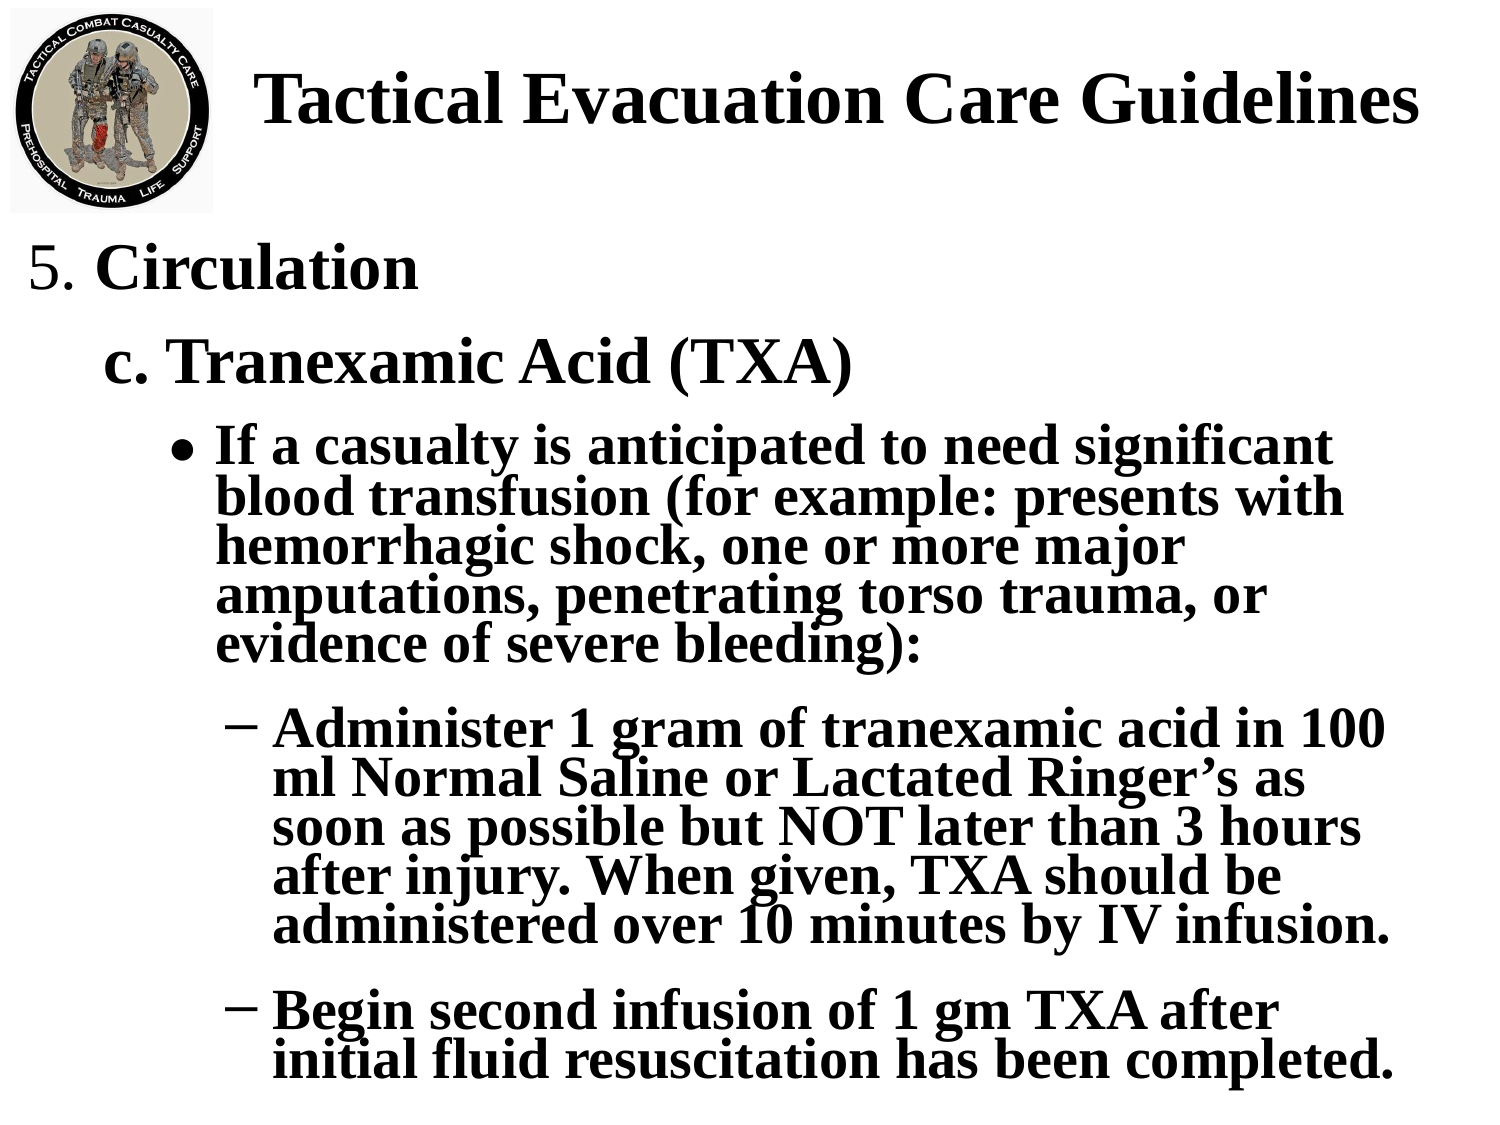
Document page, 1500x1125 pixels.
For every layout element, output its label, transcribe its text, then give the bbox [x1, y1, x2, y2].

list 5. Circulation c. Tranexamic Acid (TXA) ● If a casualty is anticipated to need significant blood transfusion (for example: presents with hemorrhagic shock, one or more major amputations, penetrating torso trauma, or evidence of severe bleeding): Administer 1 gram of tranexamic acid in 100 ml Normal Saline or Lactated Ringer’s as soon as possible but NOT later than 3 hours after injury. When given, TXA should be administered over 10 minutes by IV infusion. Begin second infusion of 1 gm TXA after initial fluid resuscitation has been completed. [12, 237, 1451, 1101]
title Tactical Evacuation Care Guidelines [237, 0, 1438, 188]
picture [10, 8, 213, 213]
